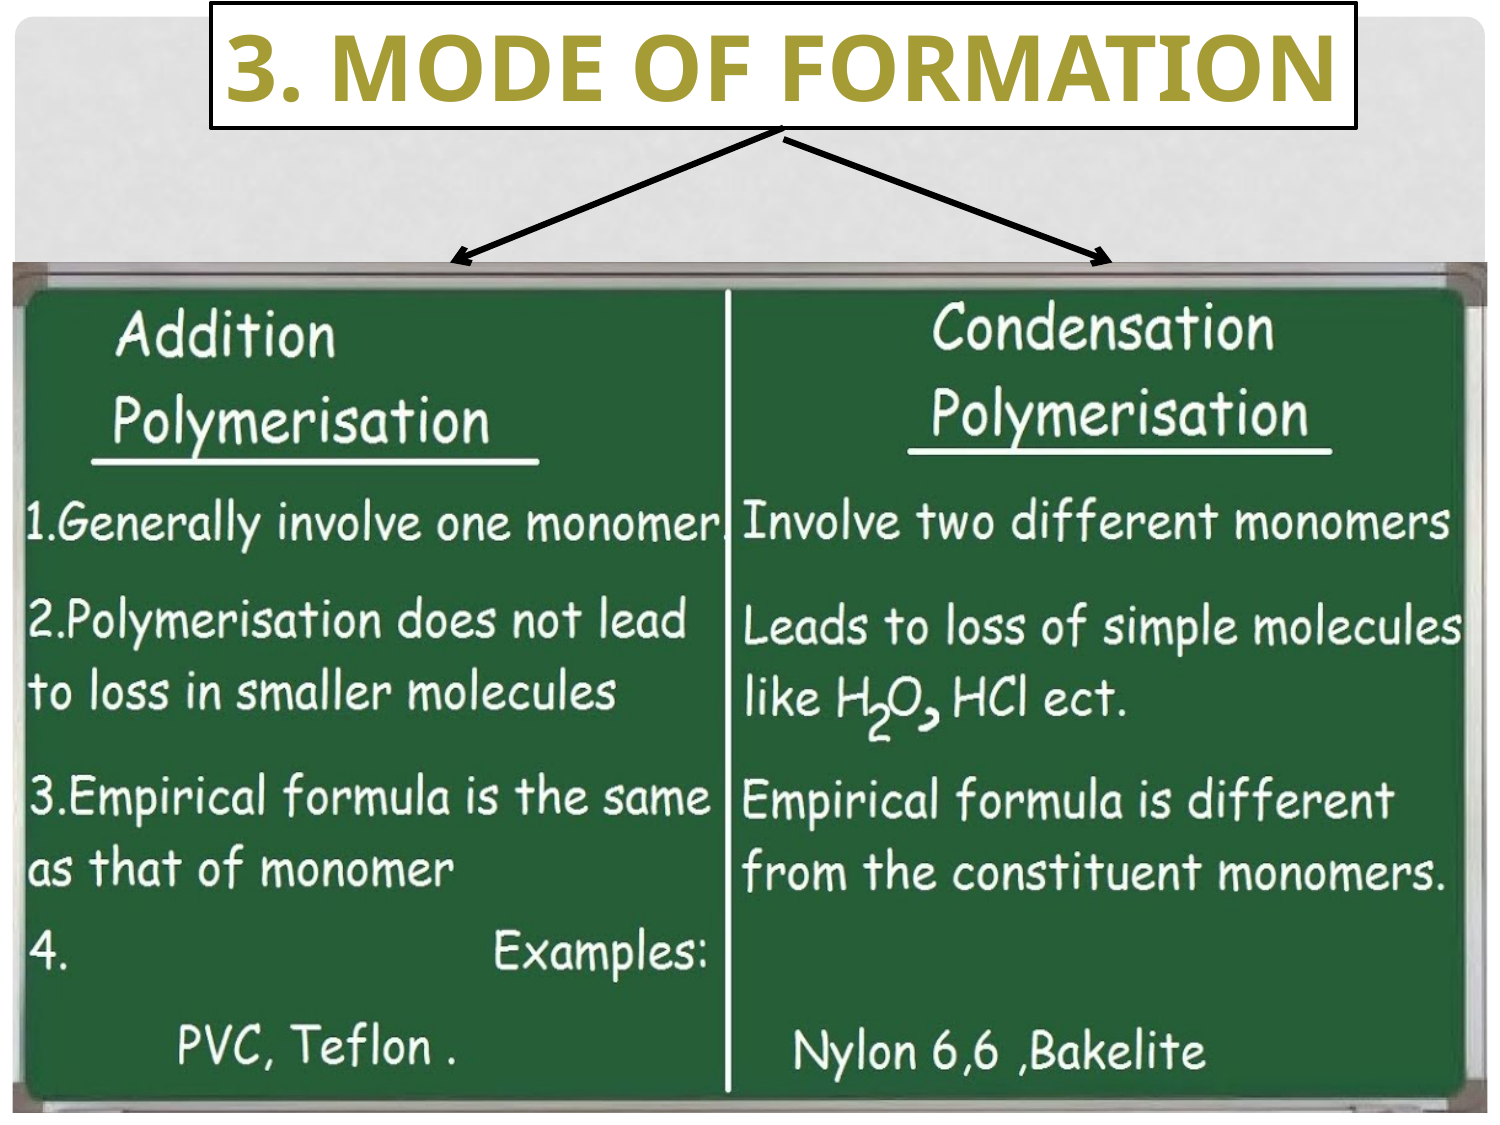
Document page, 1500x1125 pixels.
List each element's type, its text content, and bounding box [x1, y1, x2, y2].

text_box 3. MODE OF FORMATION [209, 1, 1358, 130]
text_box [783, 138, 1113, 263]
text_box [449, 128, 784, 263]
picture [12, 262, 1488, 1113]
